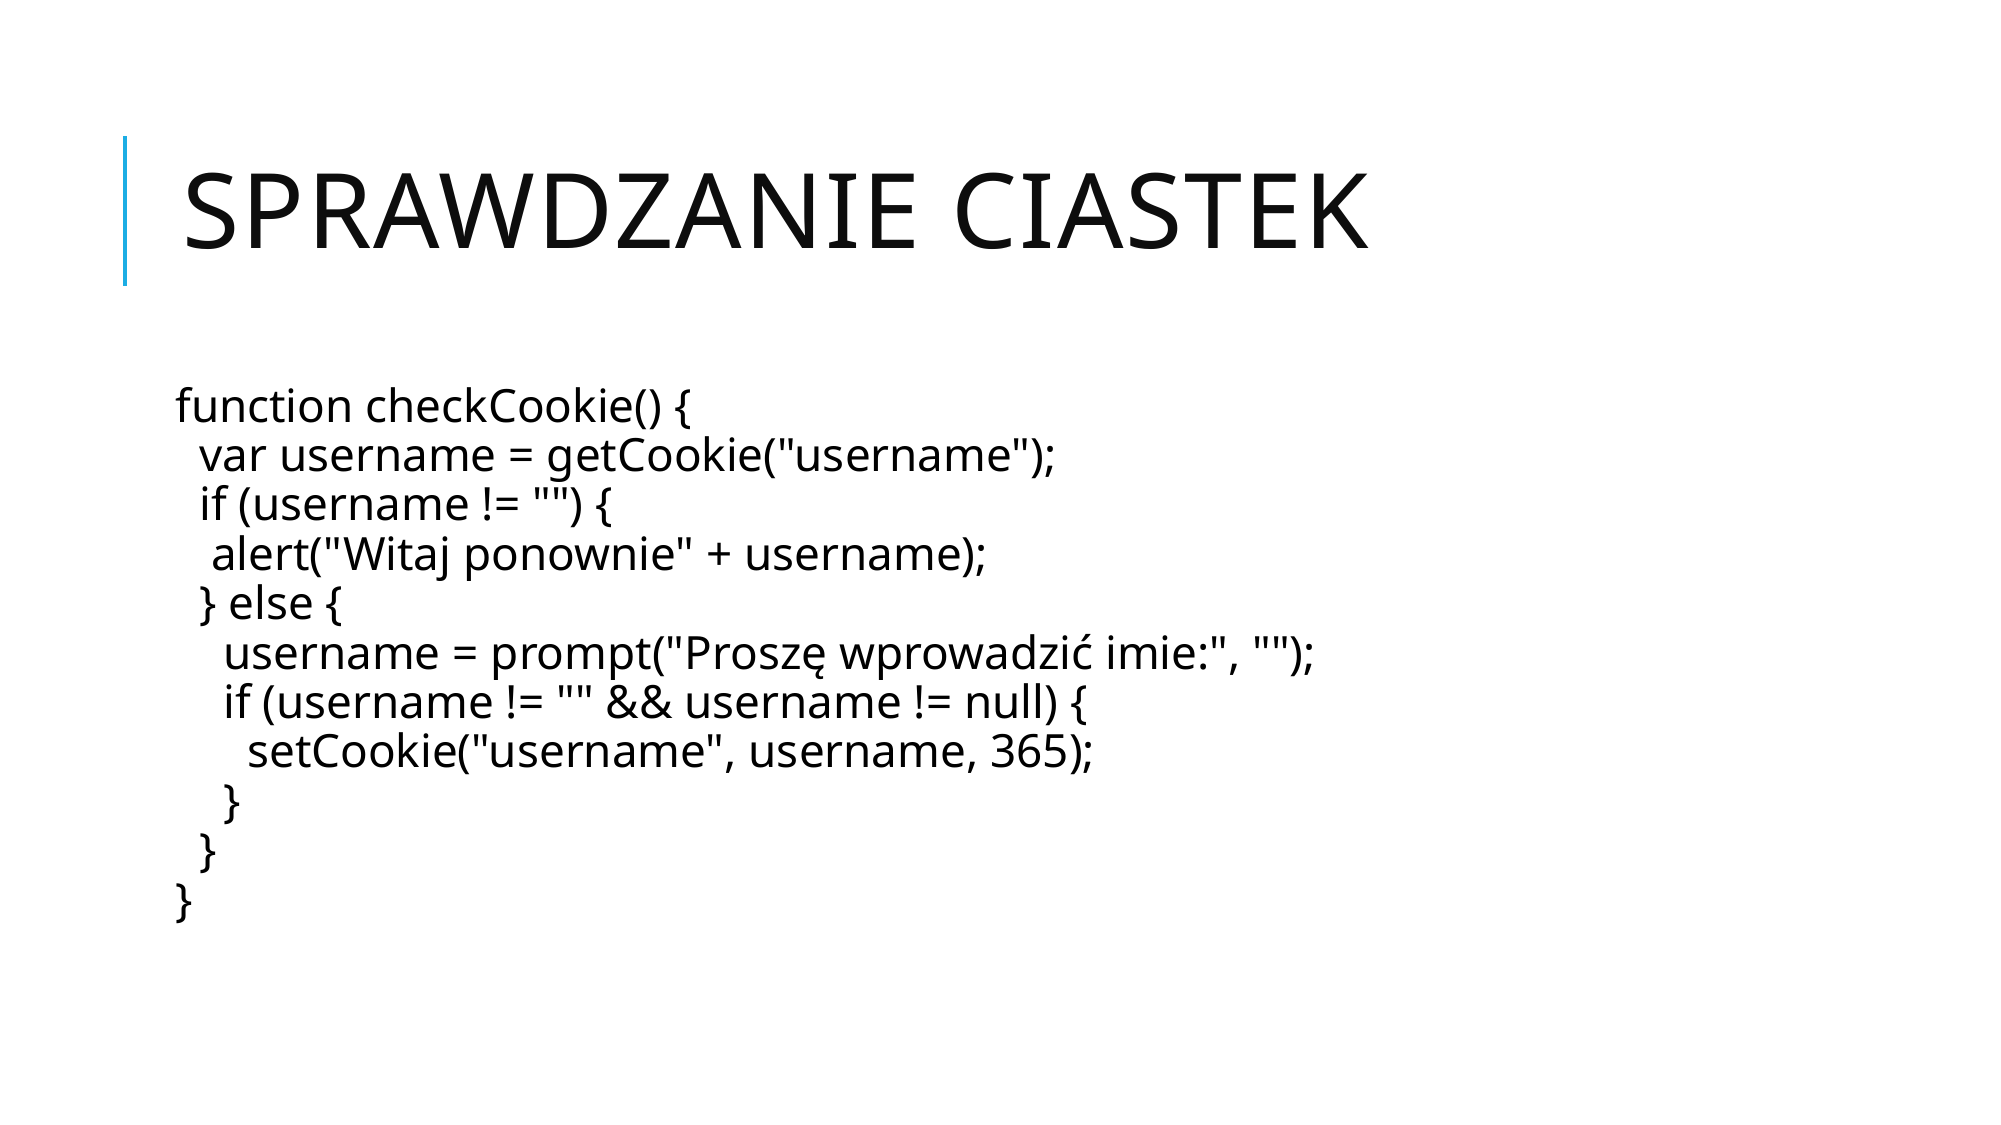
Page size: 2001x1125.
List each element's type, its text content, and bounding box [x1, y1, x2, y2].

title Sprawdzanie ciastek [168, 96, 1763, 342]
list function checkCookie() { var username = getCookie("username"); if (username != "") { alert("Witaj ponownie" + username); } else { username = prompt("Proszę wprowadzić imie:", ""); if (username != "" && username != null) { setCookie("username", username, 365); } } } [168, 375, 1763, 1035]
